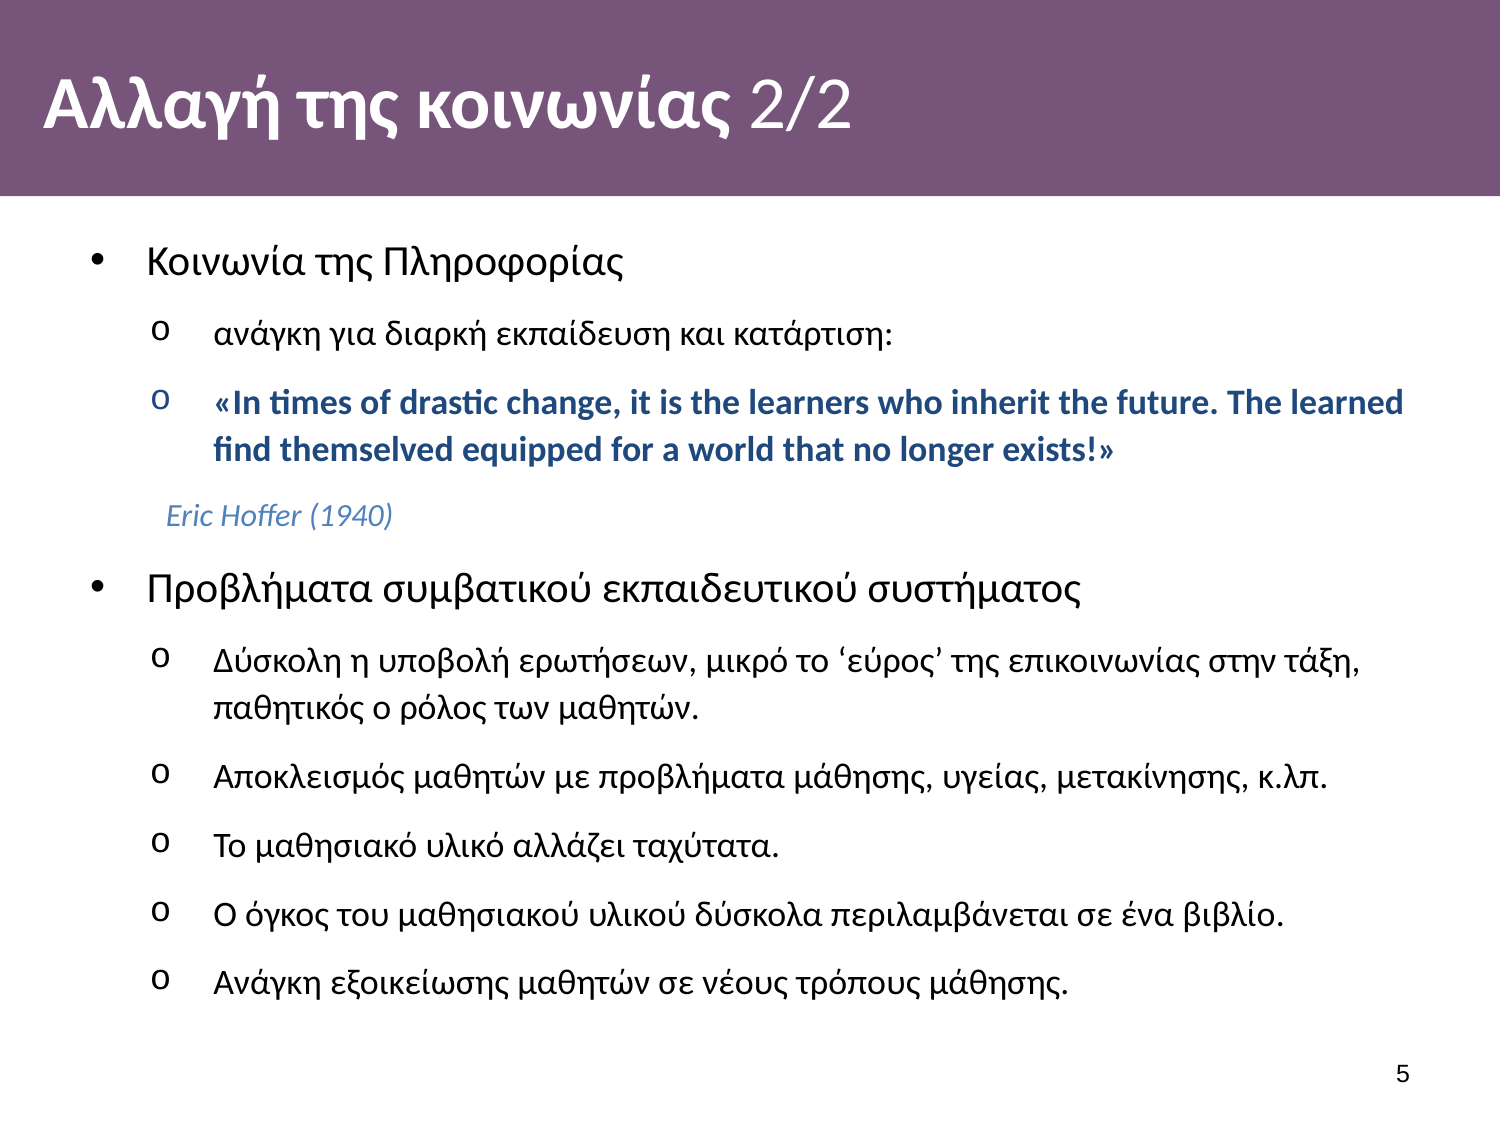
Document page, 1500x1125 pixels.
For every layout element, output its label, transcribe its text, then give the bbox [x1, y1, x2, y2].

slide_number 4 [1074, 1042, 1425, 1103]
list Κοινωνία της Πληροφορίας ανάγκη για διαρκή εκπαίδευση και κατάρτιση: «In times of drastic change, it is the learners who inherit the future. The learned find themselved equipped for a world that no longer exists!» Eric Hoffer (1940) Προβλήματα συμβατικού εκπαιδευτικού συστήματος Δύσκολη η υποβολή ερωτήσεων, μικρό το ‘εύρος’ της επικοινωνίας στην τάξη, παθητικός ο ρόλος των μαθητών. Αποκλεισμός μαθητών με προβλήματα μάθησης, υγείας, μετακίνησης, κ.λπ. Το μαθησιακό υλικό αλλάζει ταχύτατα. Ο όγκος του μαθησιακού υλικού δύσκολα περιλαμβάνεται σε ένα βιβλίο. Ανάγκη εξοικείωσης μαθητών σε νέους τρόπους μάθησης. [75, 219, 1425, 1024]
title Αλλαγή της κοινωνίας 2/2 [0, 0, 1500, 197]
